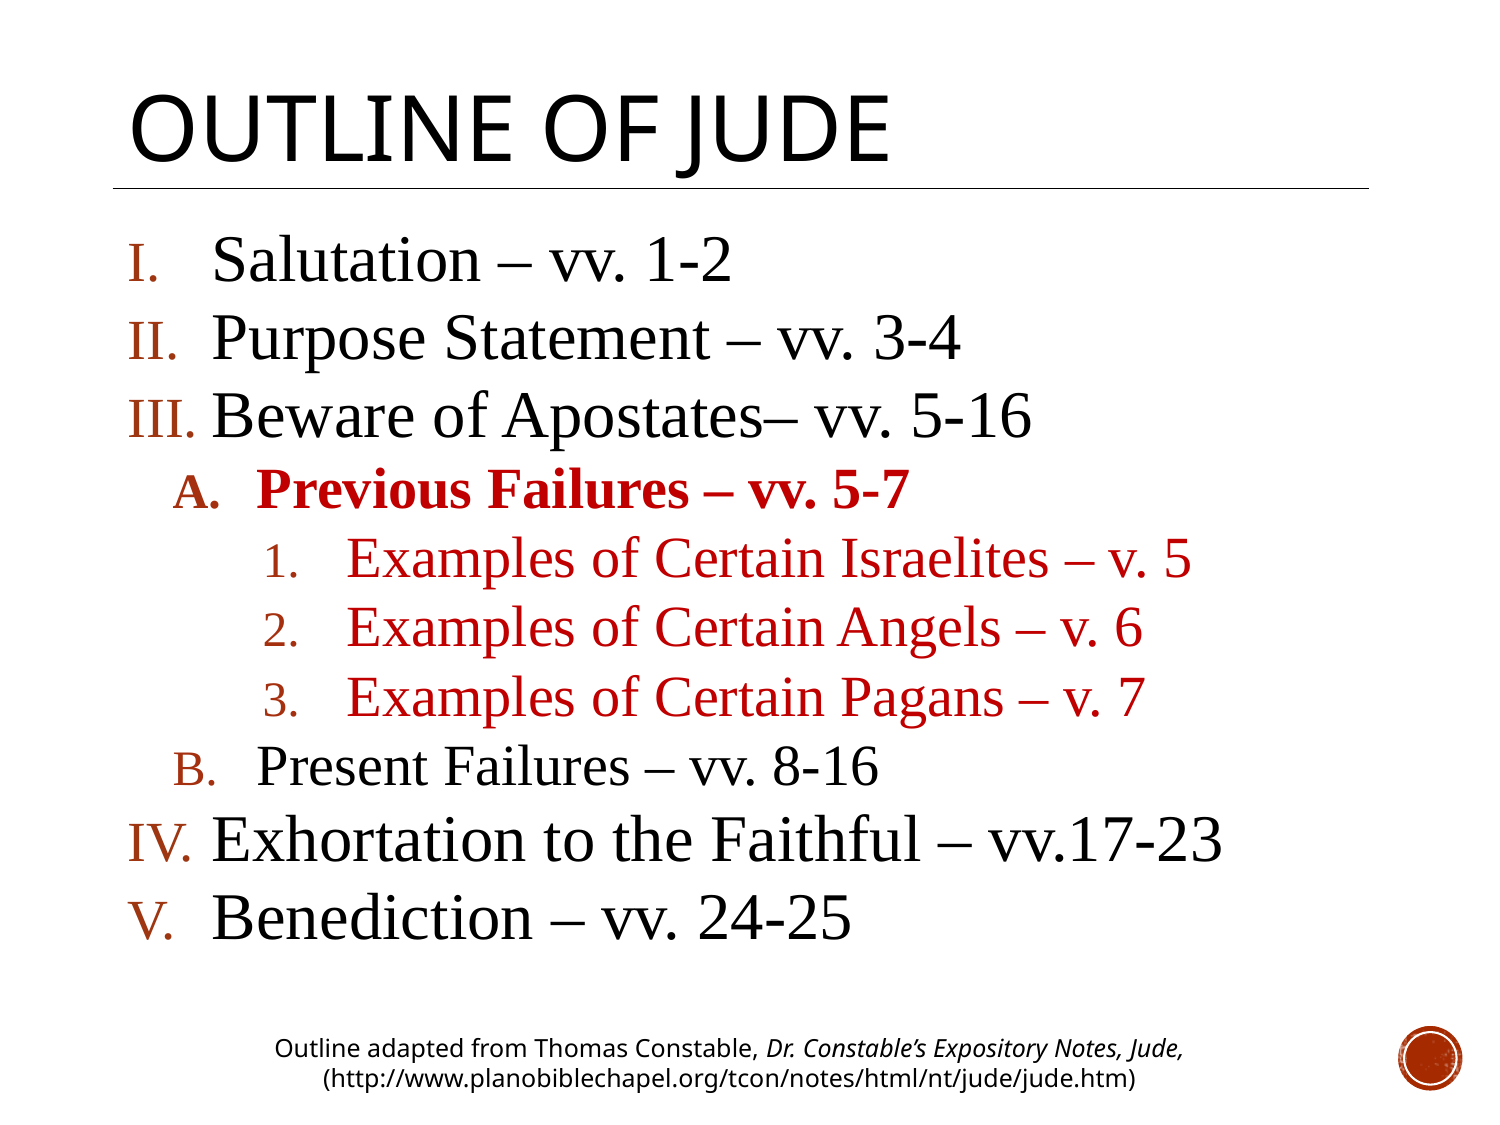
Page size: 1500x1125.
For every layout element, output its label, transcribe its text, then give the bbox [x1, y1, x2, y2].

list Salutation – vv. 1-2 Purpose Statement – vv. 3-4 Beware of Apostates– vv. 5-16 Previous Failures – vv. 5-7 Examples of Certain Israelites – v. 5 Examples of Certain Angels – v. 6 Examples of Certain Pagans – v. 7 Present Failures – vv. 8-16 Exhortation to the Faithful – vv.17-23 Benediction – vv. 24-25 [112, 216, 1471, 1011]
title Outline of Jude [112, 0, 1388, 216]
text_box Outline adapted from Thomas Constable, Dr. Constable’s Expository Notes, Jude, (http://www.planobiblechapel.org/tcon/notes/html/nt/jude/jude.htm) [72, 1025, 1388, 1101]
